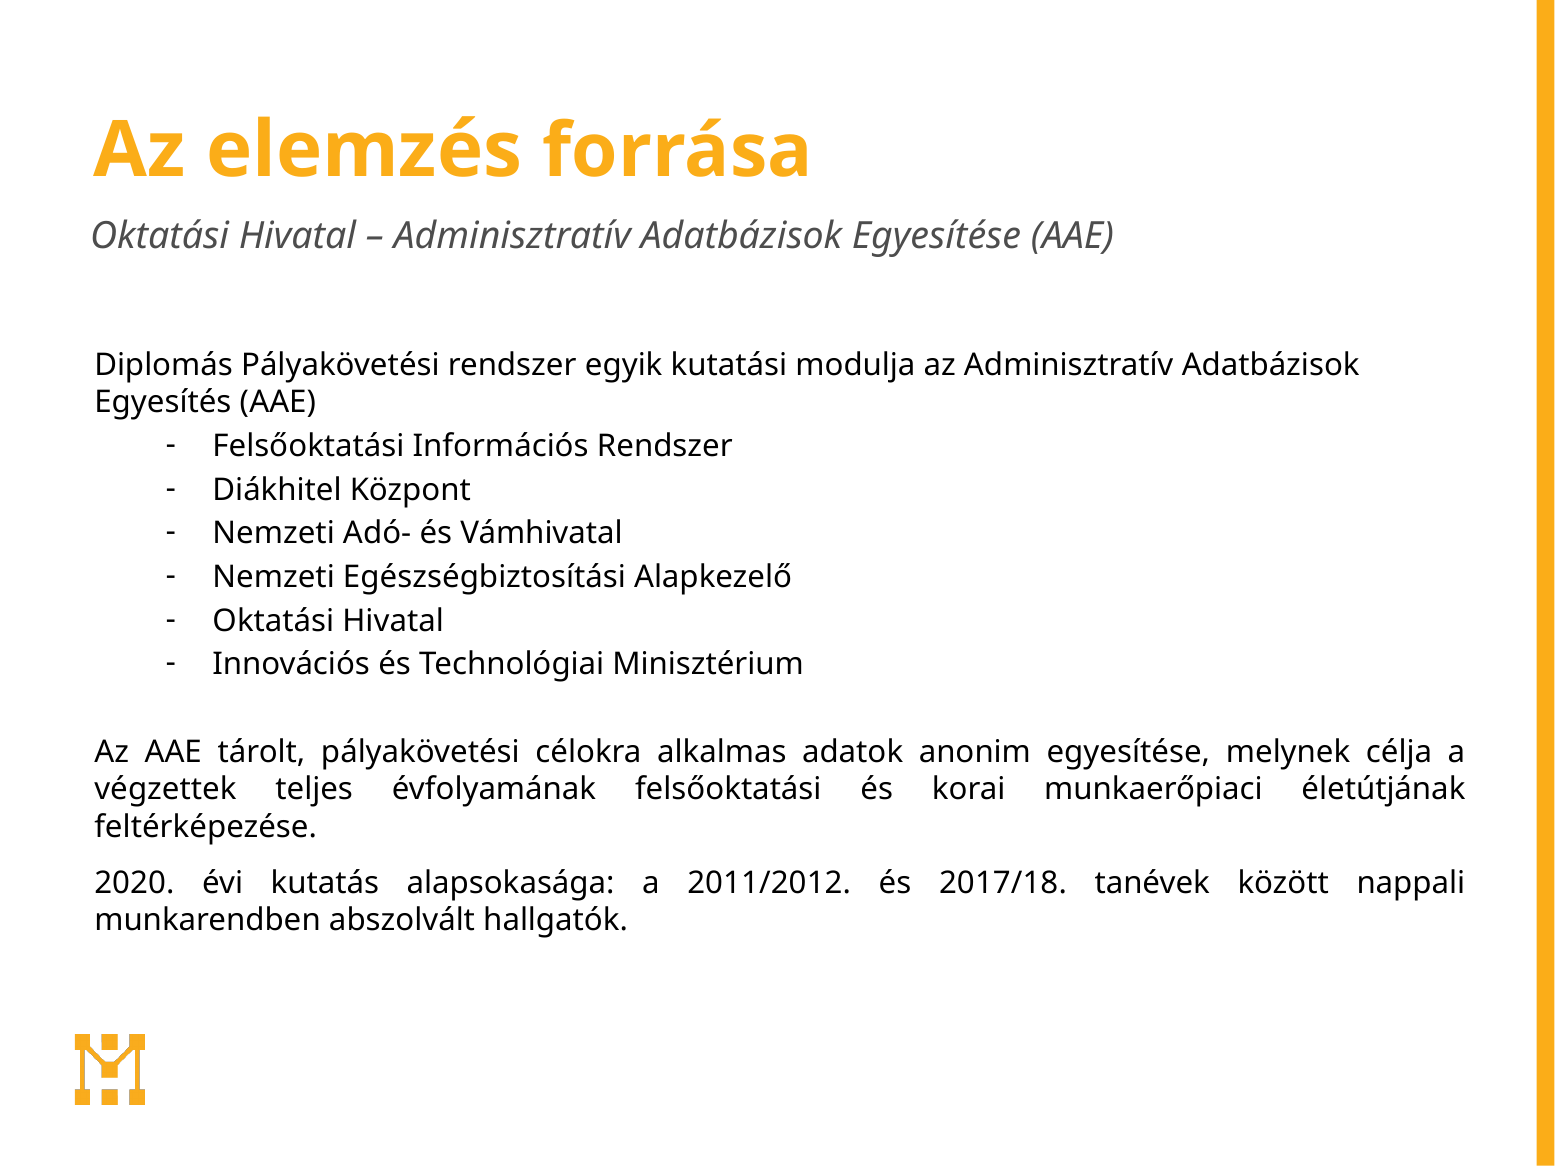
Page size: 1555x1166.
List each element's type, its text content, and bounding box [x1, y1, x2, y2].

list Diplomás Pályakövetési rendszer egyik kutatási modulja az Adminisztratív Adatbázisok Egyesítés (AAE) Felsőoktatási Információs Rendszer Diákhitel Központ Nemzeti Adó- és Vámhivatal Nemzeti Egészségbiztosítási Alapkezelő Oktatási Hivatal Innovációs és Technológiai Minisztérium Az AAE tárolt, pályakövetési célokra alkalmas adatok anonim egyesítése, melynek célja a végzettek teljes évfolyamának felsőoktatási és korai munkaerőpiaci életútjának feltérképezése. 2020. évi kutatás alapsokasága: a 2011/2012. és 2017/18. tanévek között nappali munkarendben abszolvált hallgatók. [78, 335, 1484, 1006]
title Az elemzés forrása [77, 87, 1484, 204]
list Oktatási Hivatal – Adminisztratív Adatbázisok Egyesítése (AAE) [74, 203, 1481, 270]
picture [74, 1034, 145, 1105]
